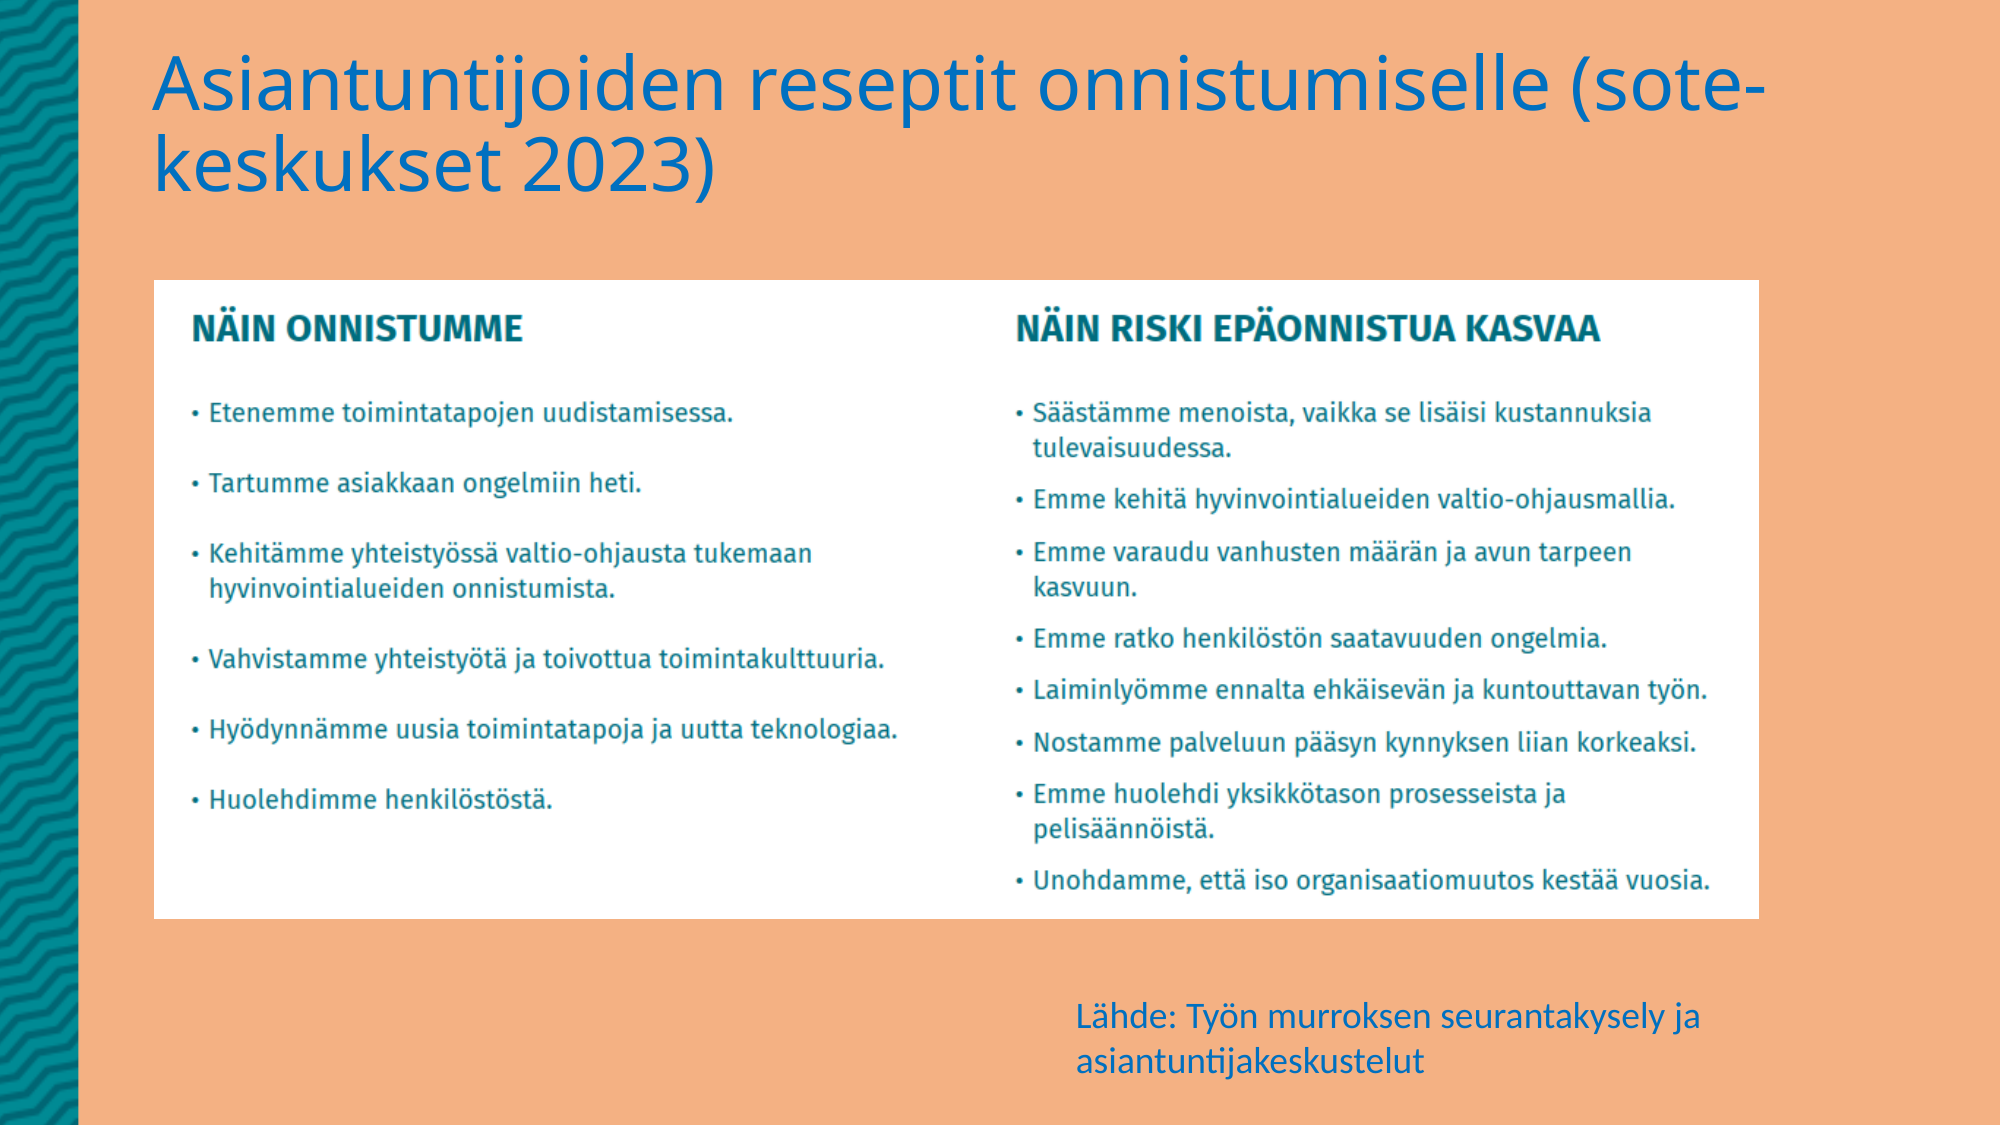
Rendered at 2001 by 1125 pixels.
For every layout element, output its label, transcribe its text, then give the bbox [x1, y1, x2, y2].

picture [0, 0, 79, 1125]
title Asiantuntijoiden reseptit onnistumiselle (sote-keskukset 2023) [137, 18, 1919, 236]
text_box Lähde: Työn murroksen seurantakysely ja asiantuntijakeskustelut [1061, 983, 1847, 1089]
picture [154, 280, 1759, 919]
